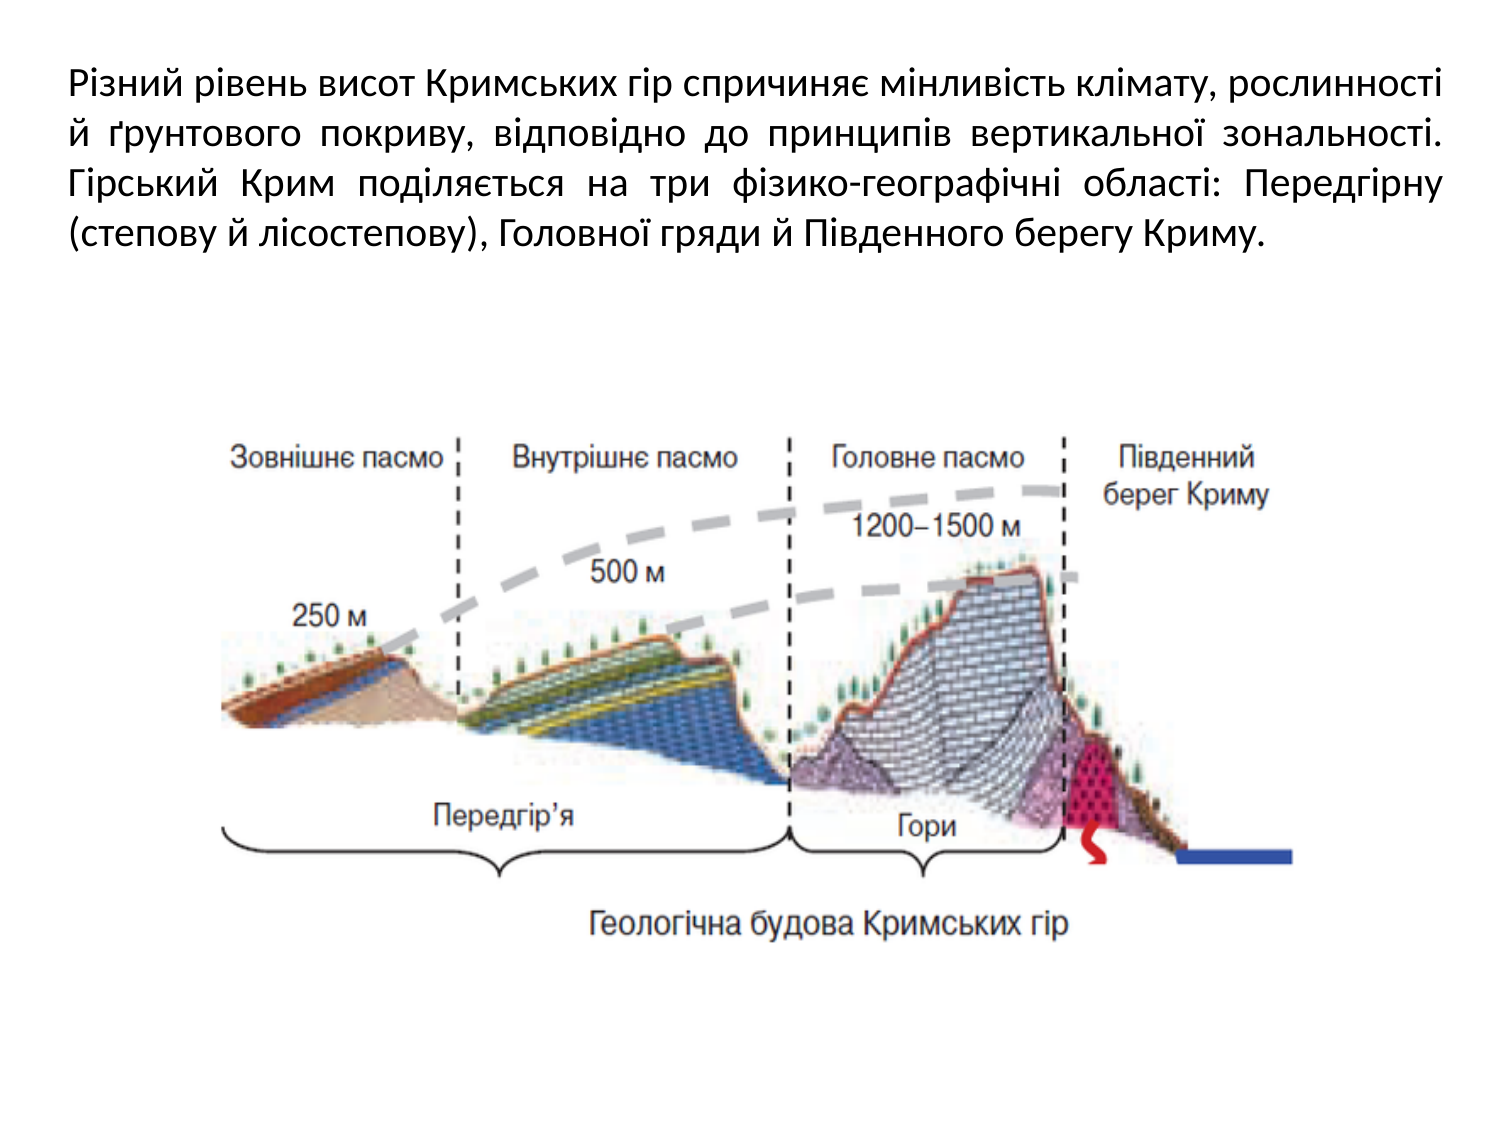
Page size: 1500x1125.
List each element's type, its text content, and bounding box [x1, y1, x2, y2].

picture [159, 420, 1400, 977]
text_box Різний рівень висот Кримських гір спричиняє мінливість клімату, рослинності й ґрунтового покриву, відповідно до принципів вертикальної зональності. Гірський Крим поділяється на три фізико-географічні області: Передгірну (степову й лісостепову), Головної гряди й Південного берегу Криму. [53, 47, 1459, 263]
